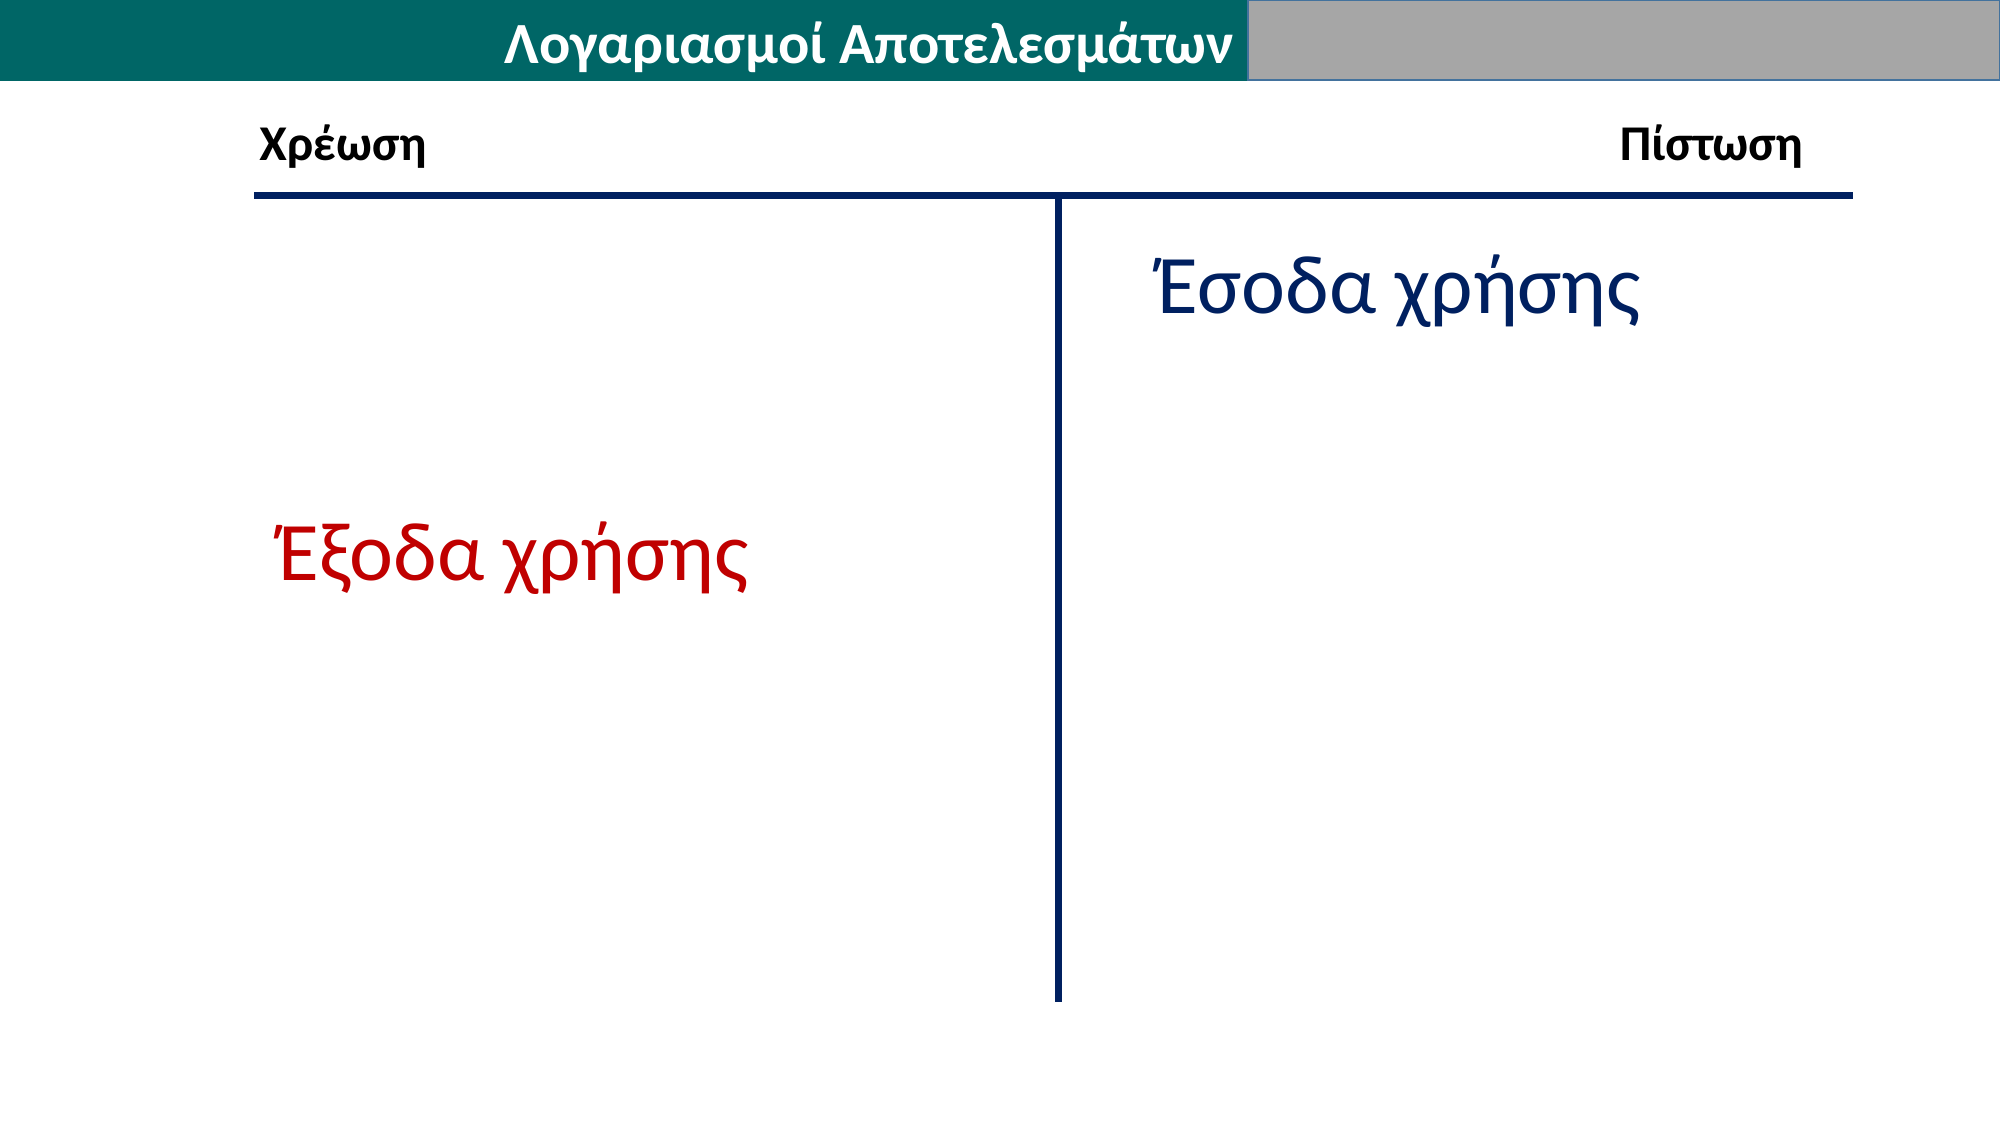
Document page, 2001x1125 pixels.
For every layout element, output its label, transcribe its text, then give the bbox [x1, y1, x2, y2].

text_box Λογαριασμοί Αποτελεσμάτων [0, 0, 1247, 81]
list Έξοδα χρήσης [263, 234, 984, 1016]
list Έσοδα χρήσης [1142, 234, 1863, 1016]
text_box [1247, 0, 2000, 81]
list Χρέωση [244, 89, 878, 179]
list Πίστωση [1293, 89, 1819, 179]
